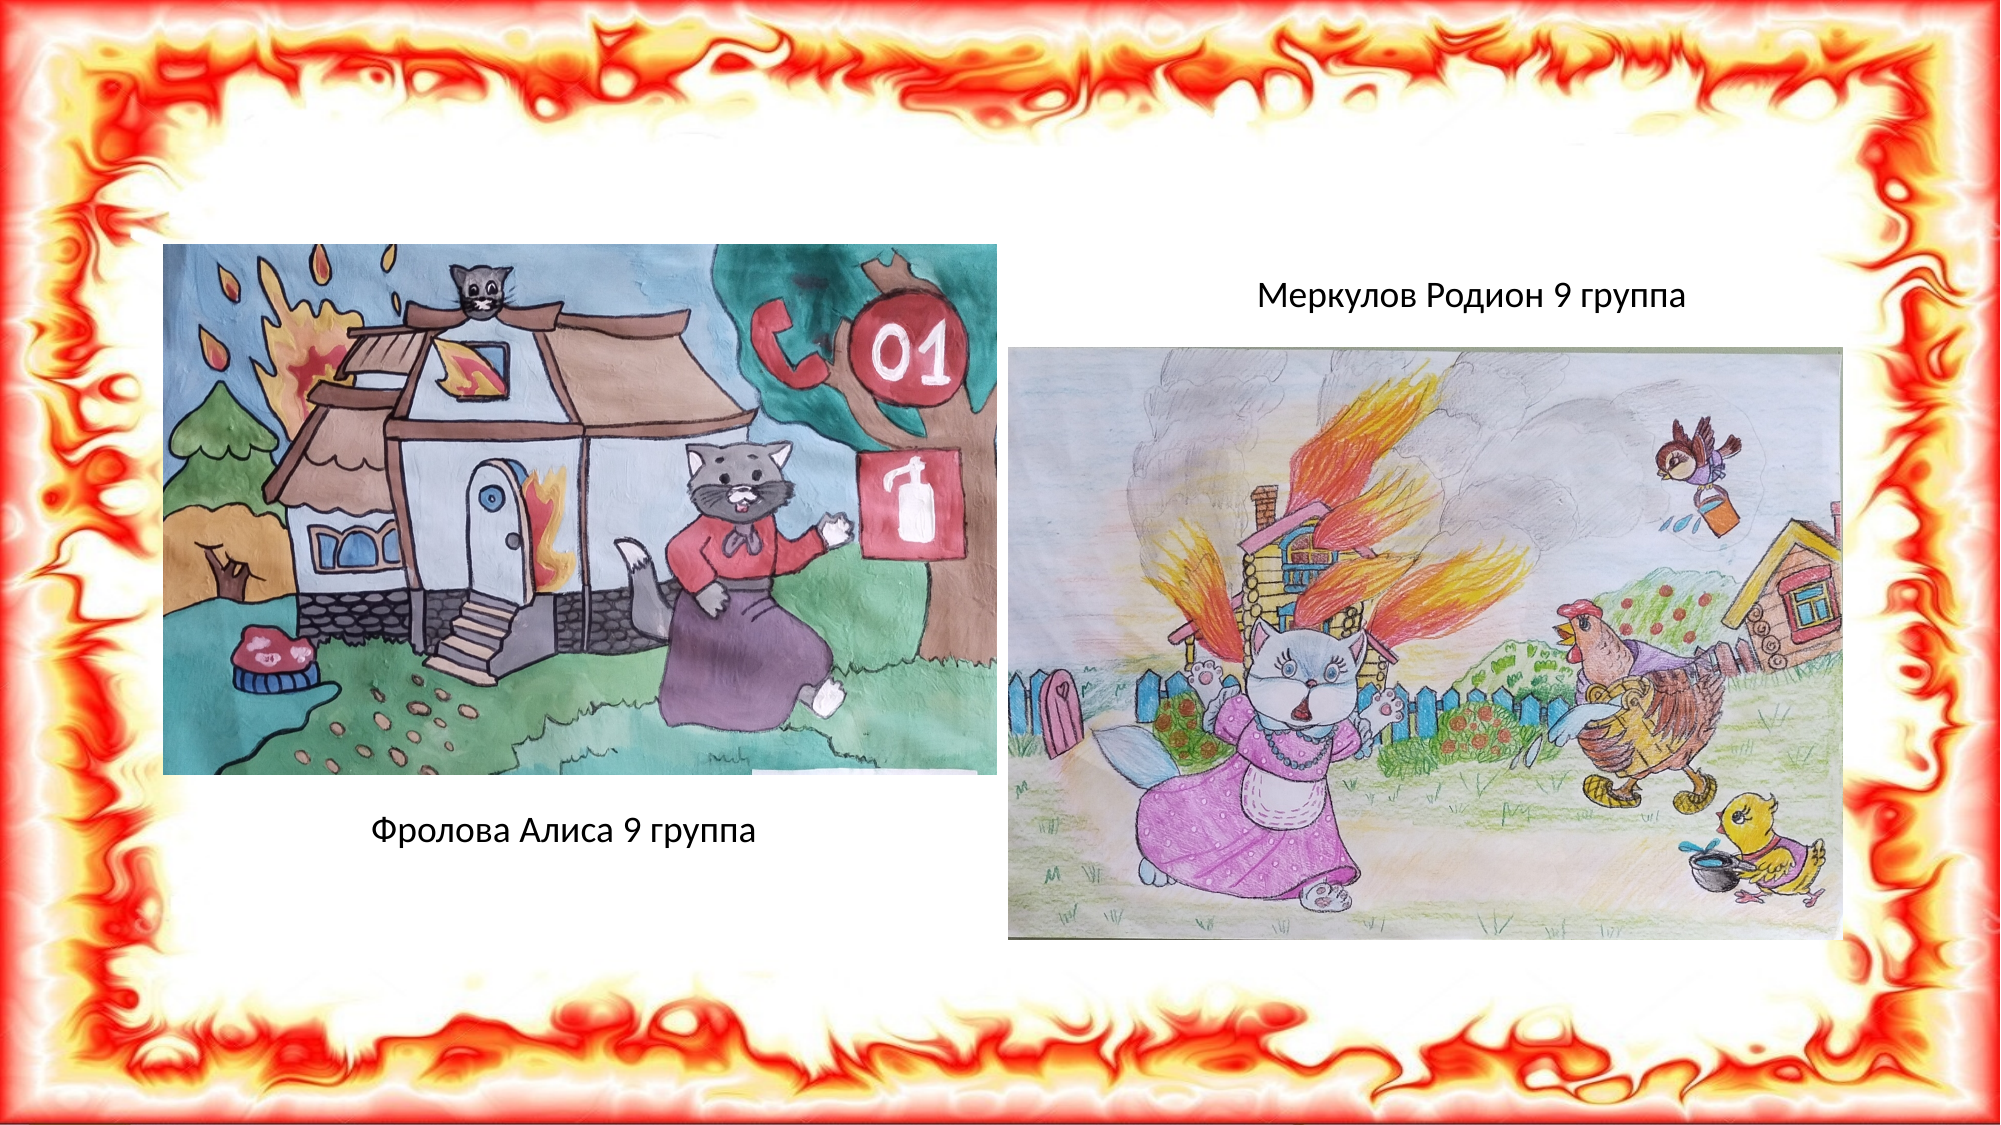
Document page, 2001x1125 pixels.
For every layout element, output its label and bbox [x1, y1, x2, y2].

list [0, 0, 2000, 1125]
picture [163, 244, 997, 775]
picture [1008, 347, 1843, 940]
